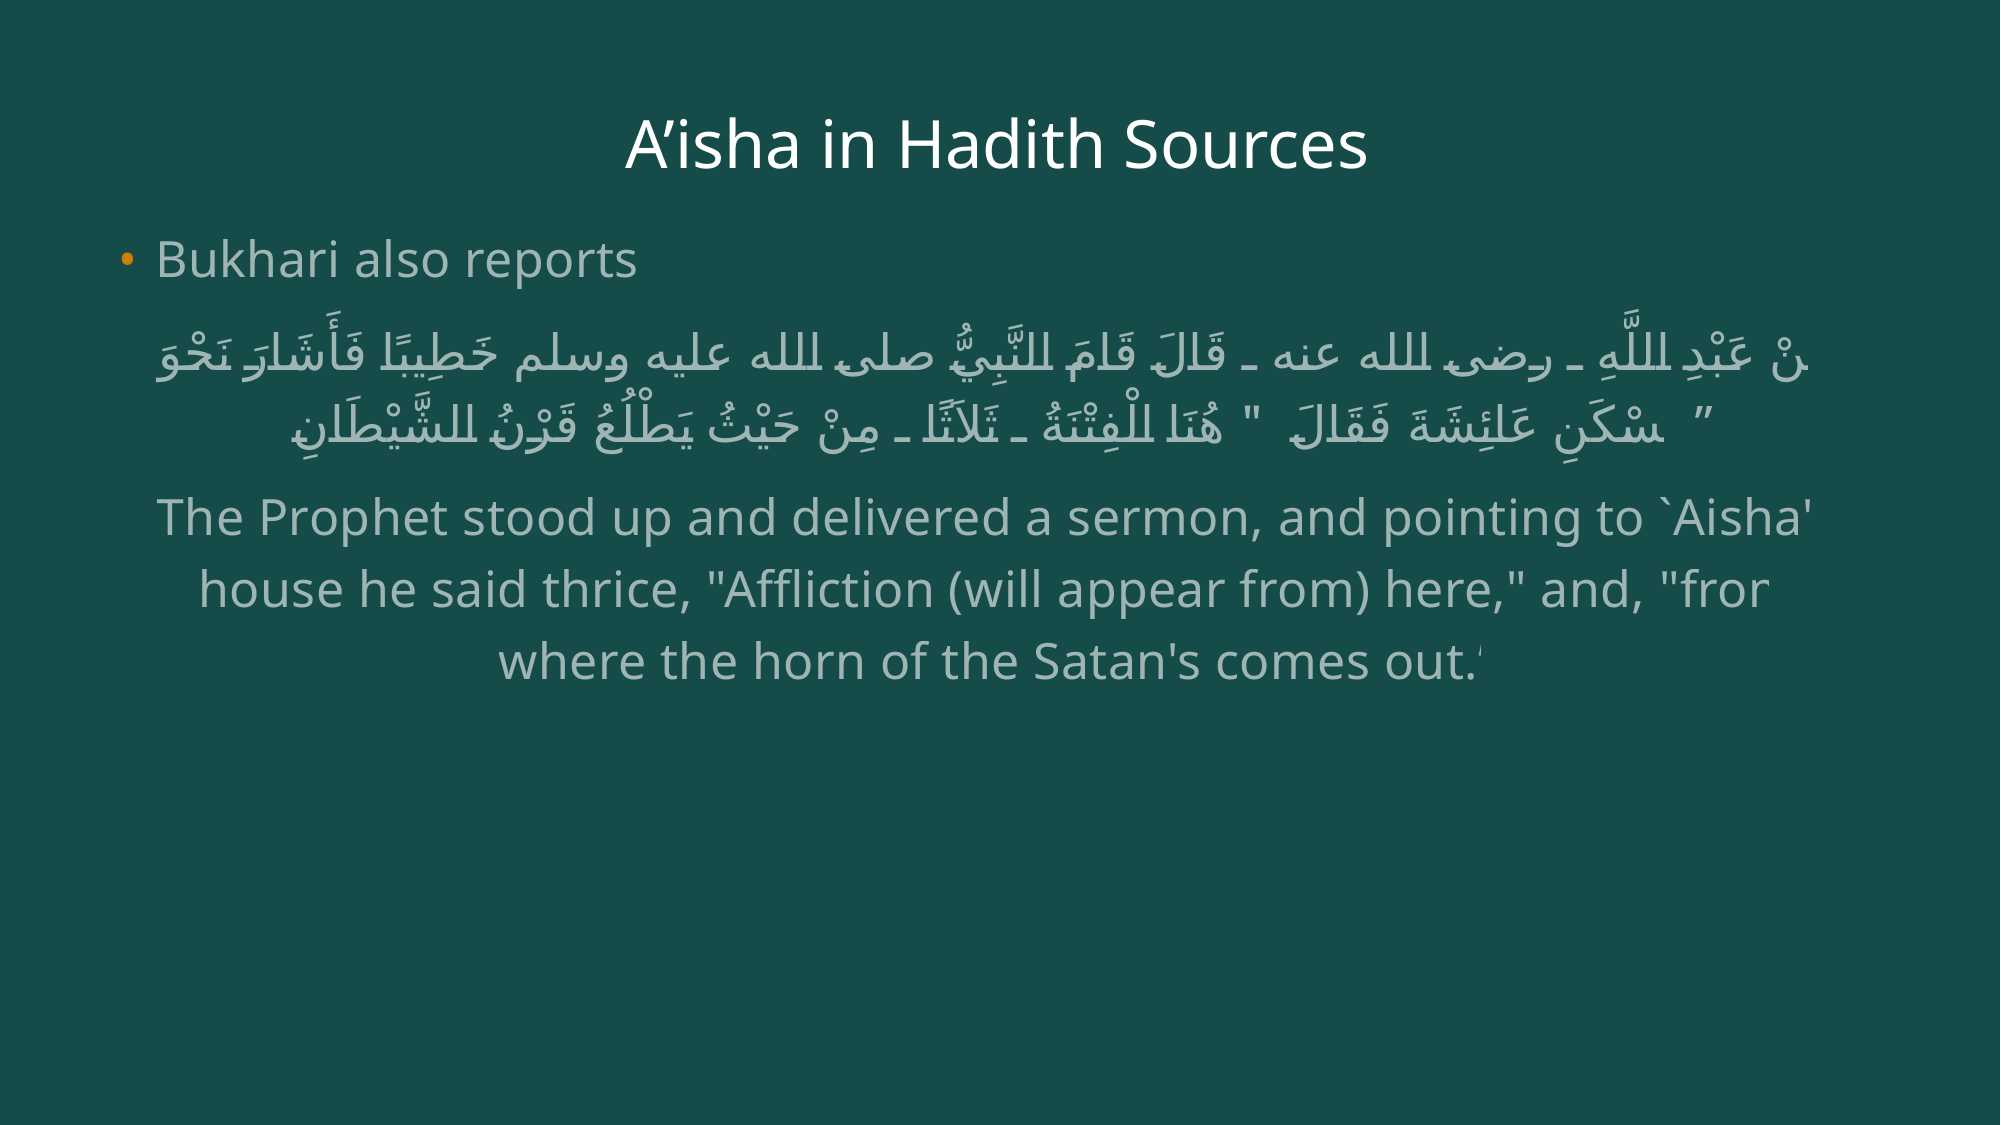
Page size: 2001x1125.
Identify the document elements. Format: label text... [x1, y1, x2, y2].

title A’isha in Hadith Sources [118, 101, 1878, 215]
list Bukhari also reports: عَنْ عَبْدِ اللَّهِ ـ رضى الله عنه ـ قَالَ قَامَ النَّبِيُّ صلى الله عليه وسلم خَطِيبًا فَأَشَارَ نَحْوَ مَسْكَنِ عَائِشَةَ فَقَالَ ‏ "‏ هُنَا الْفِتْنَةُ ـ ثَلاَثًا ـ مِنْ حَيْثُ يَطْلُعُ قَرْنُ الشَّيْطَانِ ‏” The Prophet stood up and delivered a sermon, and pointing to `Aisha's house he said thrice, "Affliction (will appear from) here," and, "from where the horn of the Satan's comes out.” [118, 215, 1878, 947]
